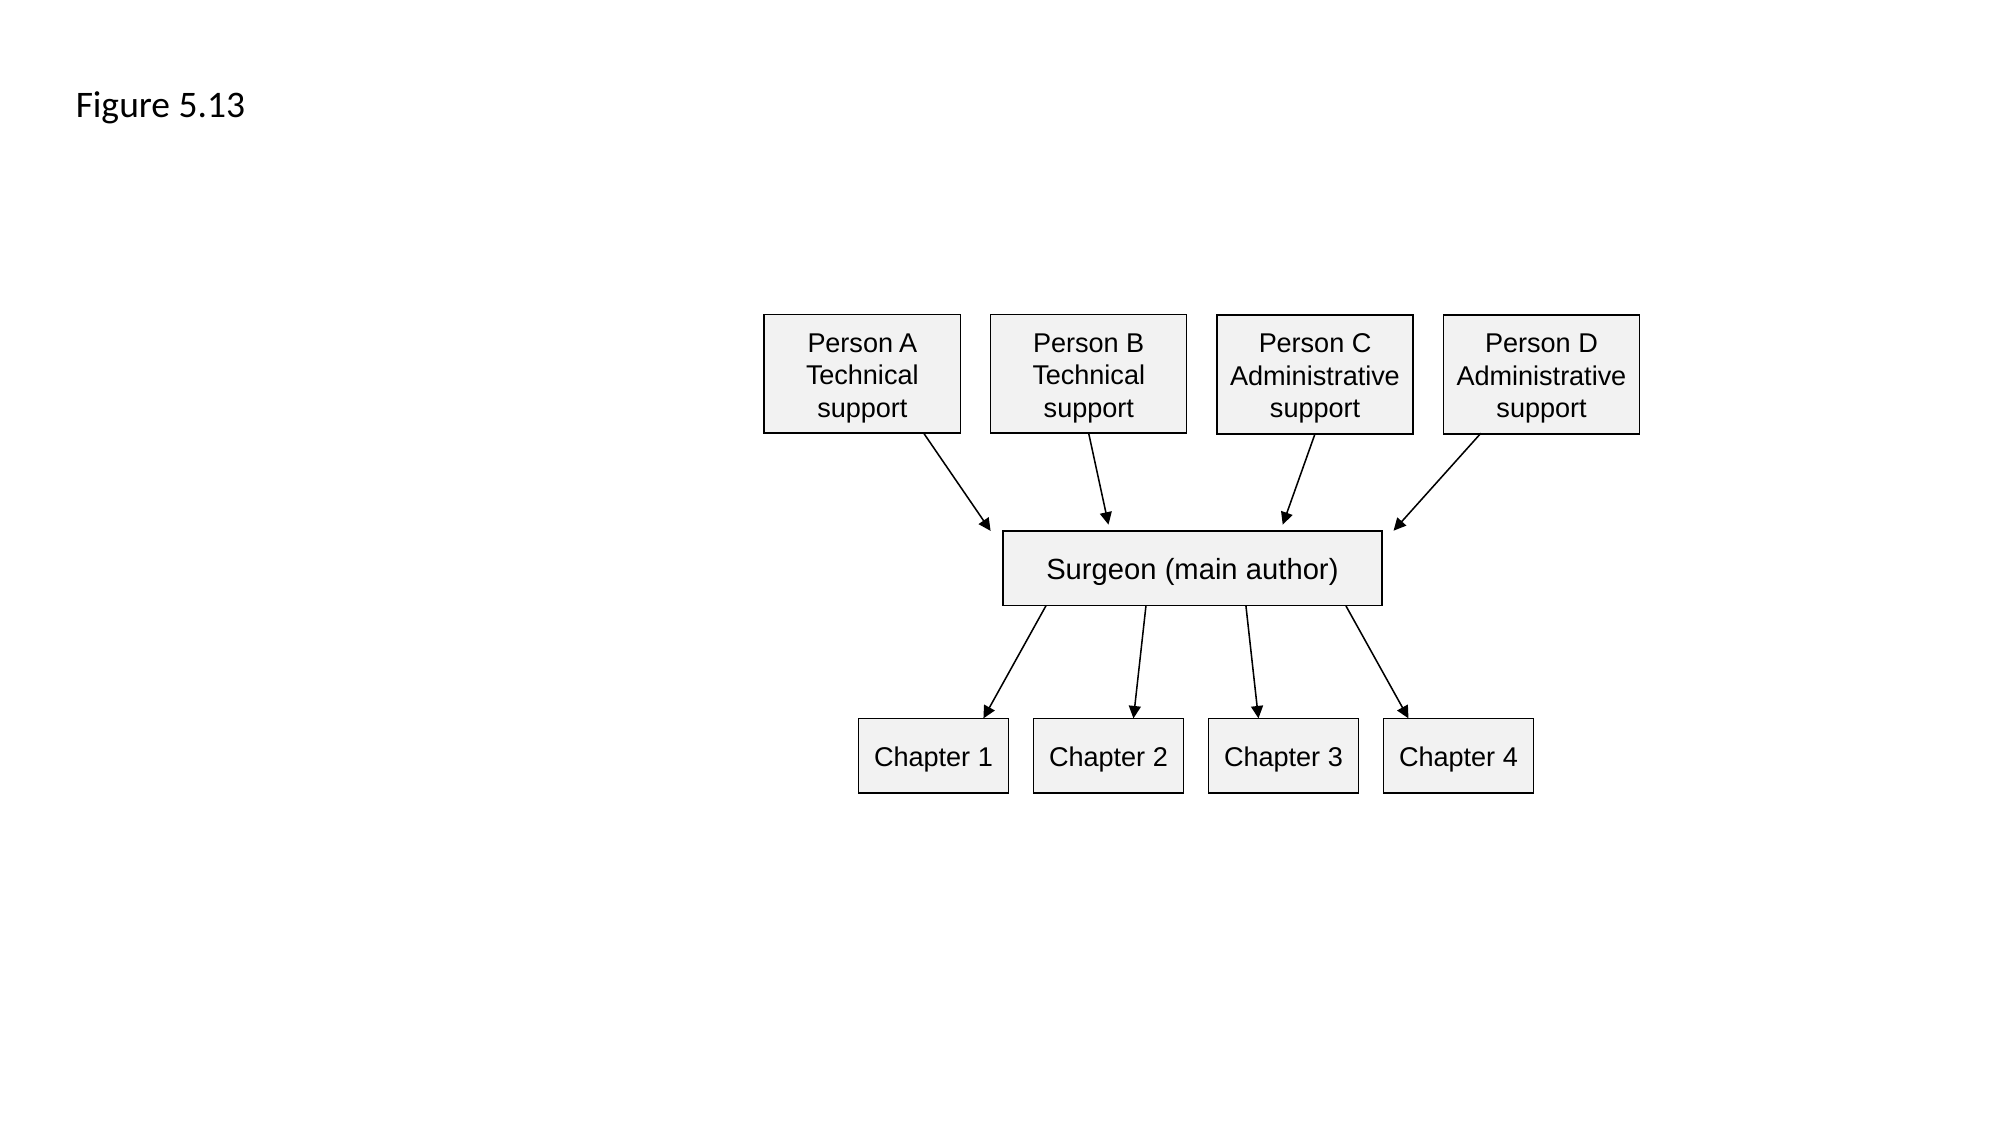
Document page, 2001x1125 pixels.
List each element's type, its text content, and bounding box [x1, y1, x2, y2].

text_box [1088, 433, 1109, 525]
text_box Chapter 4 [1383, 718, 1534, 794]
text_box [1128, 605, 1147, 719]
text_box Person C Administrative support [1216, 314, 1414, 434]
text_box Chapter 3 [1208, 718, 1359, 794]
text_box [923, 432, 991, 531]
text_box Chapter 1 [858, 718, 1009, 794]
text_box [1245, 605, 1264, 719]
text_box [1345, 605, 1409, 719]
text_box [983, 605, 1047, 719]
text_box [1282, 433, 1316, 525]
text_box Person D Administrative support [1443, 314, 1640, 434]
text_box Surgeon (main author) [1002, 530, 1383, 606]
text_box Chapter 2 [1033, 718, 1184, 794]
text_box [1393, 432, 1482, 531]
text_box Person B Technical support [990, 314, 1187, 434]
text_box Figure 5.13 [61, 72, 261, 132]
text_box Person A Technical support [764, 314, 961, 434]
